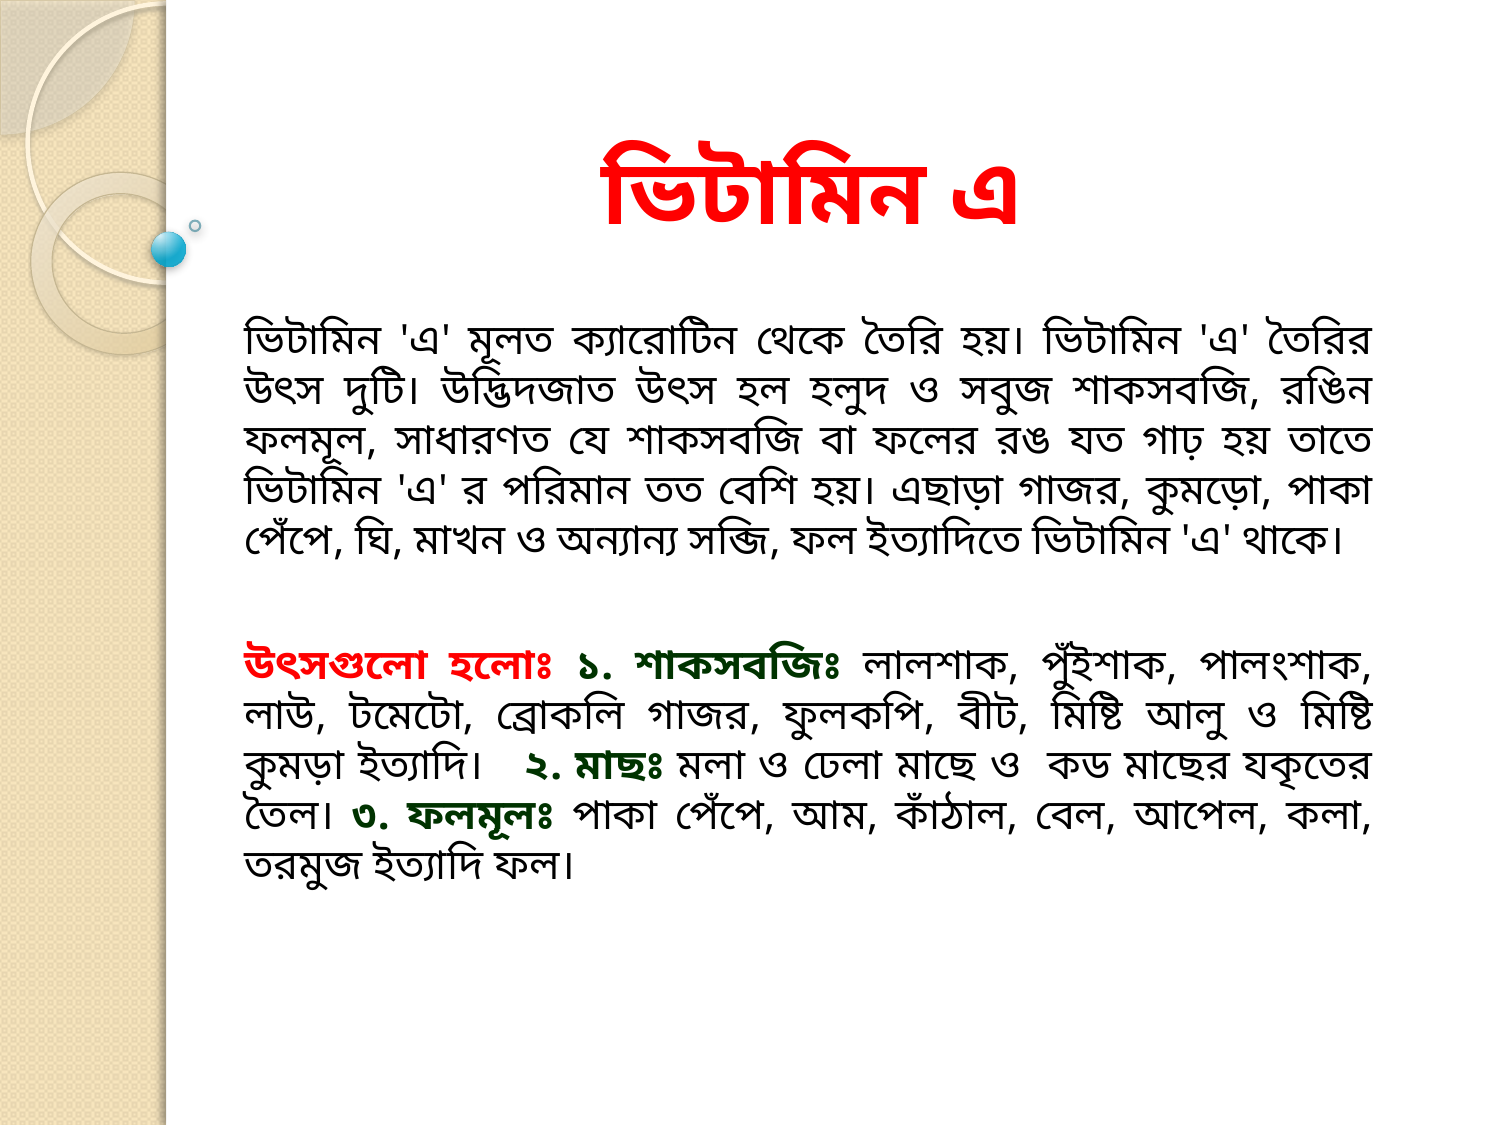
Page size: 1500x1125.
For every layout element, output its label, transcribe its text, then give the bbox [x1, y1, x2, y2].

title ভিটামিন এ [225, 125, 1400, 250]
subtitle ভিটামিন 'এ' মূলত ক্যারোটিন থেকে তৈরি হয়। ভিটামিন 'এ' তৈরির উৎস দুটি। উদ্ভিদজাত উৎস হল হলুদ ও সবুজ শাকসবজি, রঙিন ফলমূল, সাধারণত যে শাকসবজি বা ফলের রঙ যত গাঢ় হয় তাতে ভিটামিন 'এ' র পরিমান তত বেশি হয়। এছাড়া গাজর, কুমড়ো, পাকা পেঁপে, ঘি, মাখন ও অন্যান্য সব্জি, ফল ইত্যাদিতে ভিটামিন 'এ' থাকে। উৎসগুলো হলোঃ ১. শাকসবজিঃ লালশাক, পুঁইশাক, পালংশাক, লাউ, টমেটো, ব্রোকলি গাজর, ফুলকপি, বীট, মিষ্টি আলু ও মিষ্টি কুমড়া ইত্যাদি। ২. মাছঃ মলা ও ঢেলা মাছে ও কড মাছের যকৃতের তৈল। ৩. ফলমূলঃ পাকা পেঁপে, আম, কাঁঠাল, বেল, আপেল, কলা, তরমুজ ইত্যাদি ফল। [225, 312, 1388, 925]
